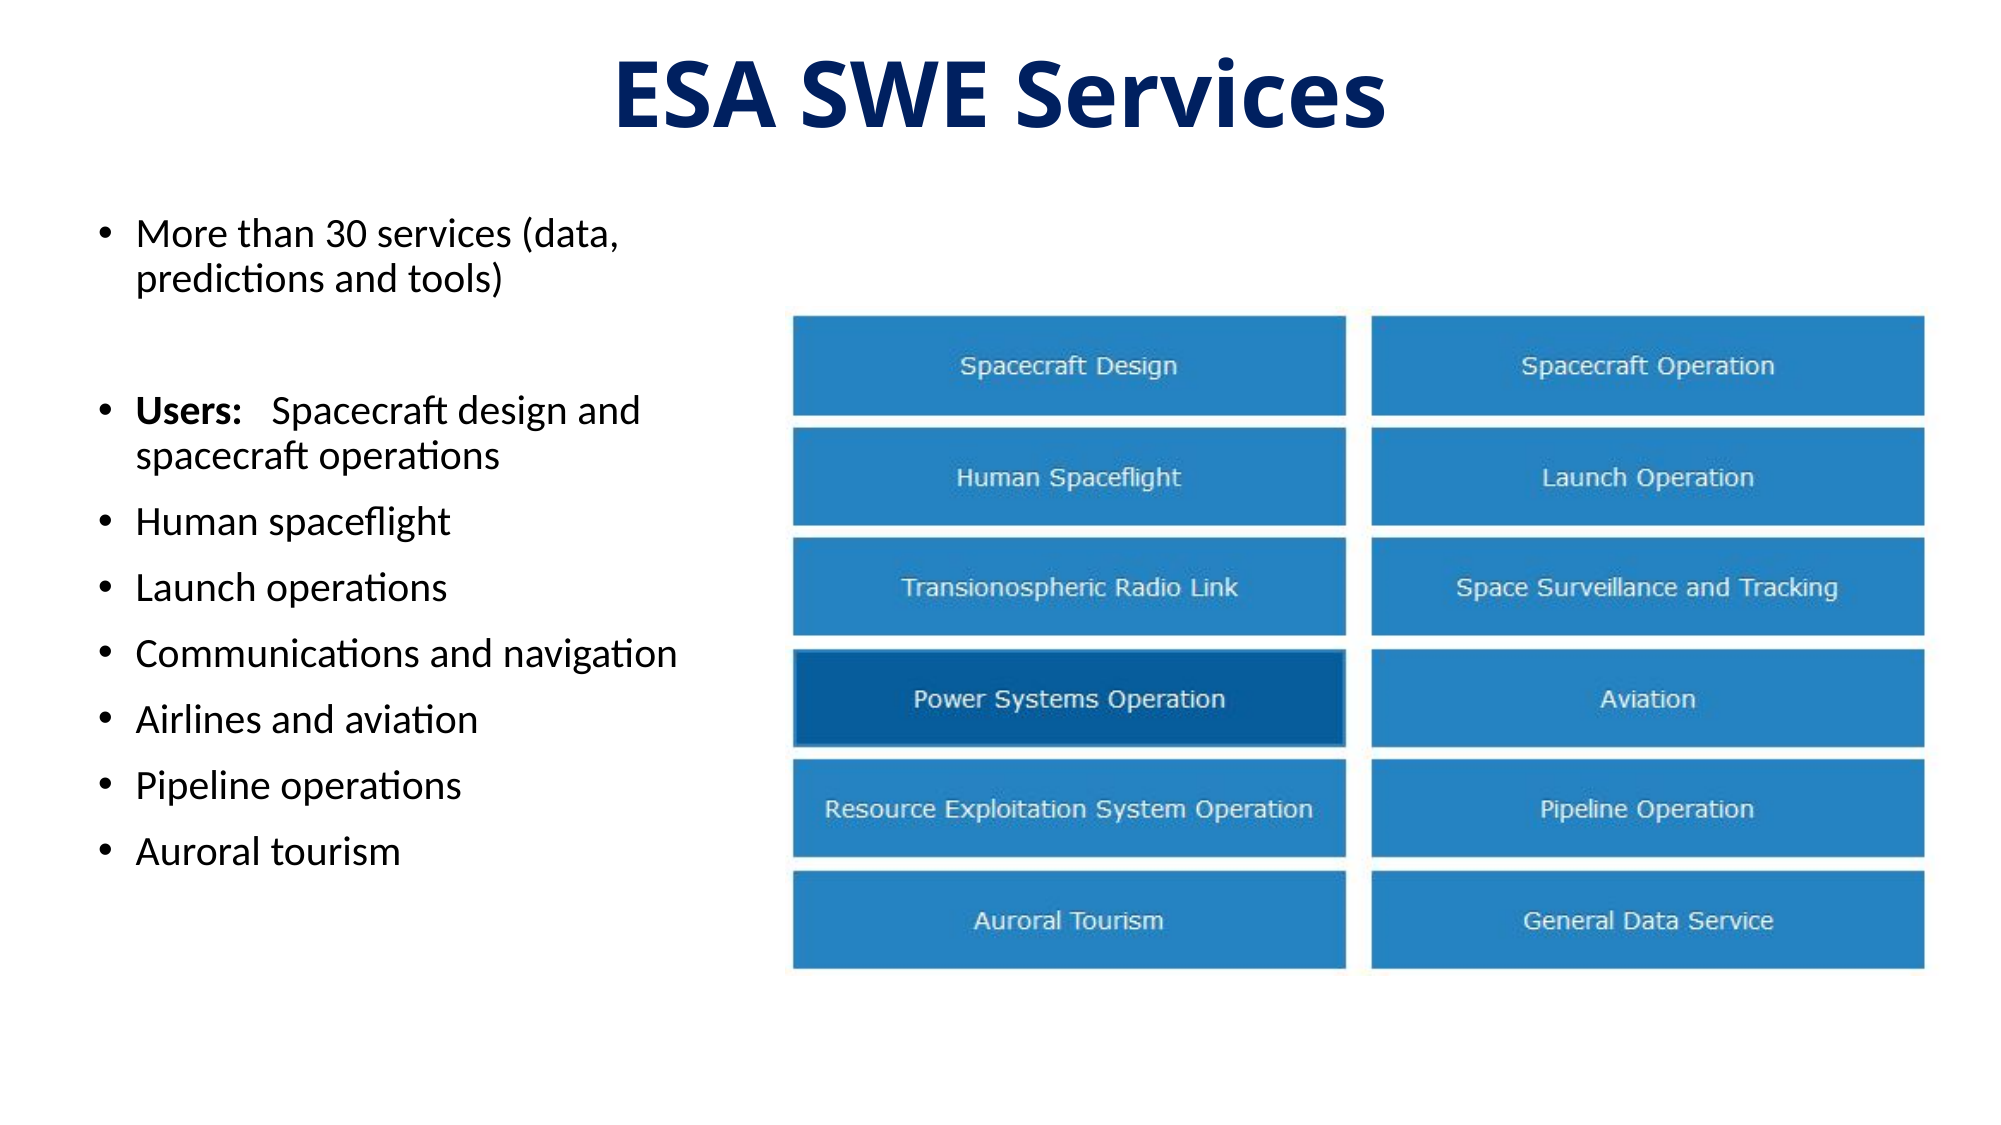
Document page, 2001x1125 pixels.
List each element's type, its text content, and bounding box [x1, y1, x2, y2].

text_box More than 30 services (data, predictions and tools) Users: Spacecraft design and spacecraft operations Human spaceflight Launch operations Communications and navigation Airlines and aviation Pipeline operations Auroral tourism [83, 204, 755, 1001]
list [785, 306, 1942, 976]
title ESA SWE Services [137, 32, 1863, 164]
